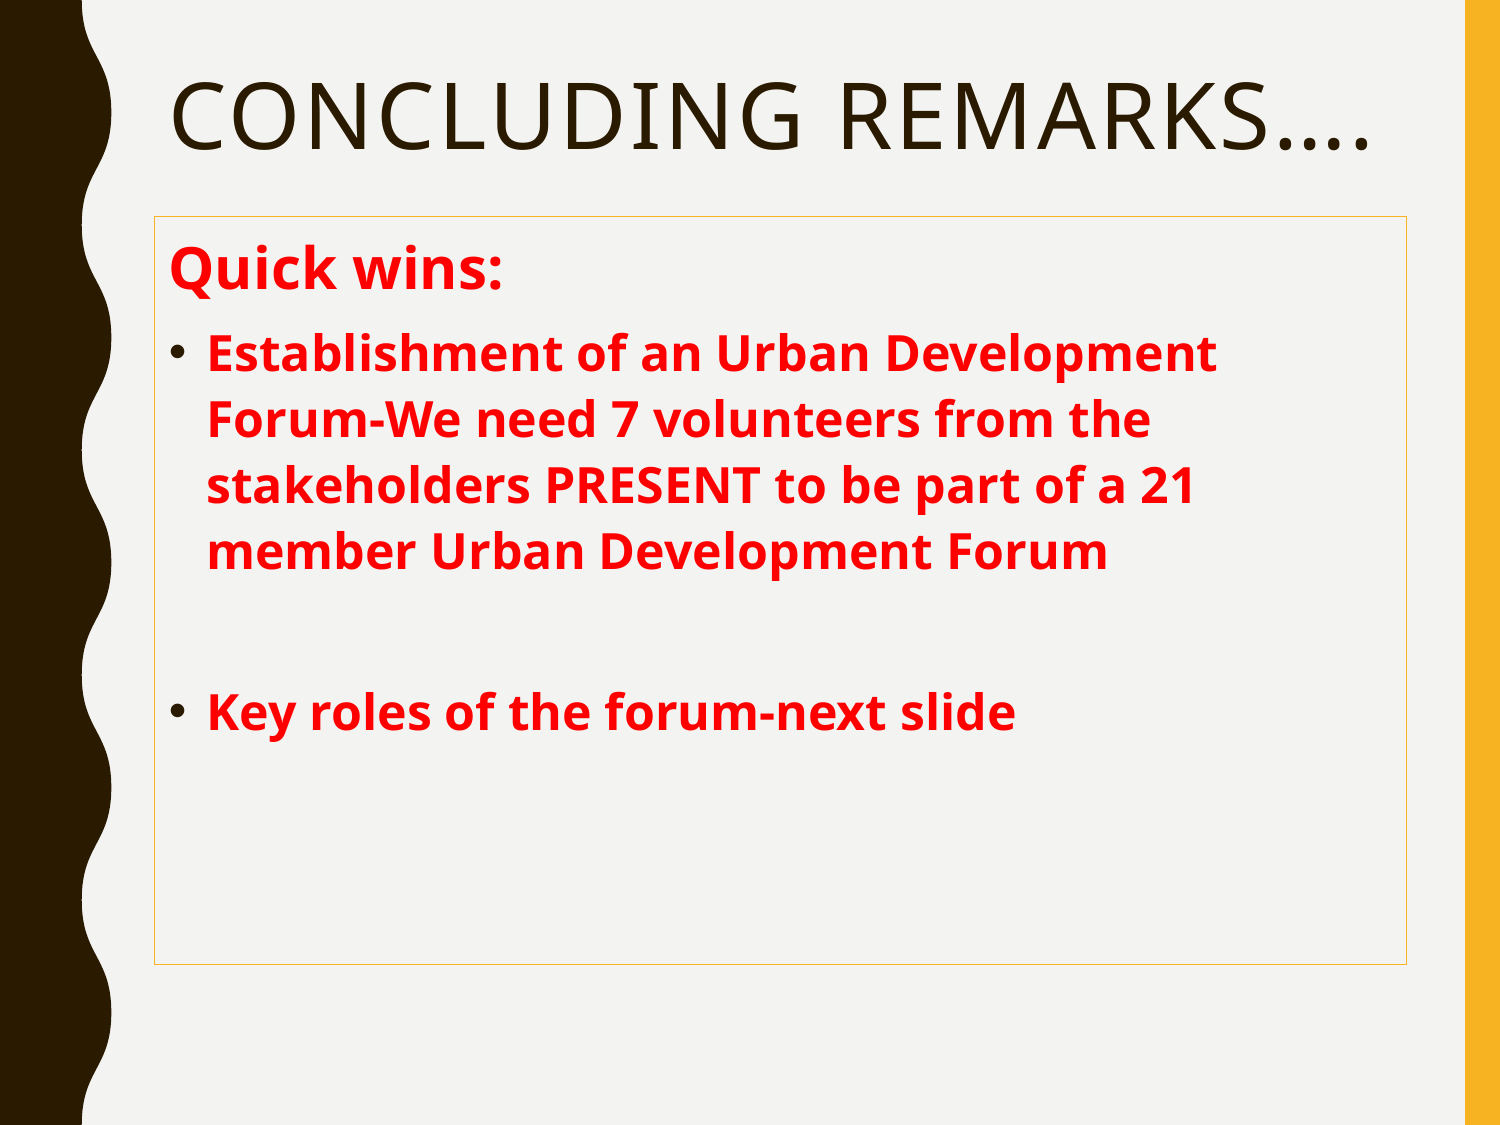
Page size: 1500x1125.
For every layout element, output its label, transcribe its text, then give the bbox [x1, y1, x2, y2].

title Concluding remarks…. [154, 62, 1407, 216]
list Quick wins: Establishment of an Urban Development Forum-We need 7 volunteers from the stakeholders PRESENT to be part of a 21 member Urban Development Forum Key roles of the forum-next slide [154, 216, 1407, 965]
